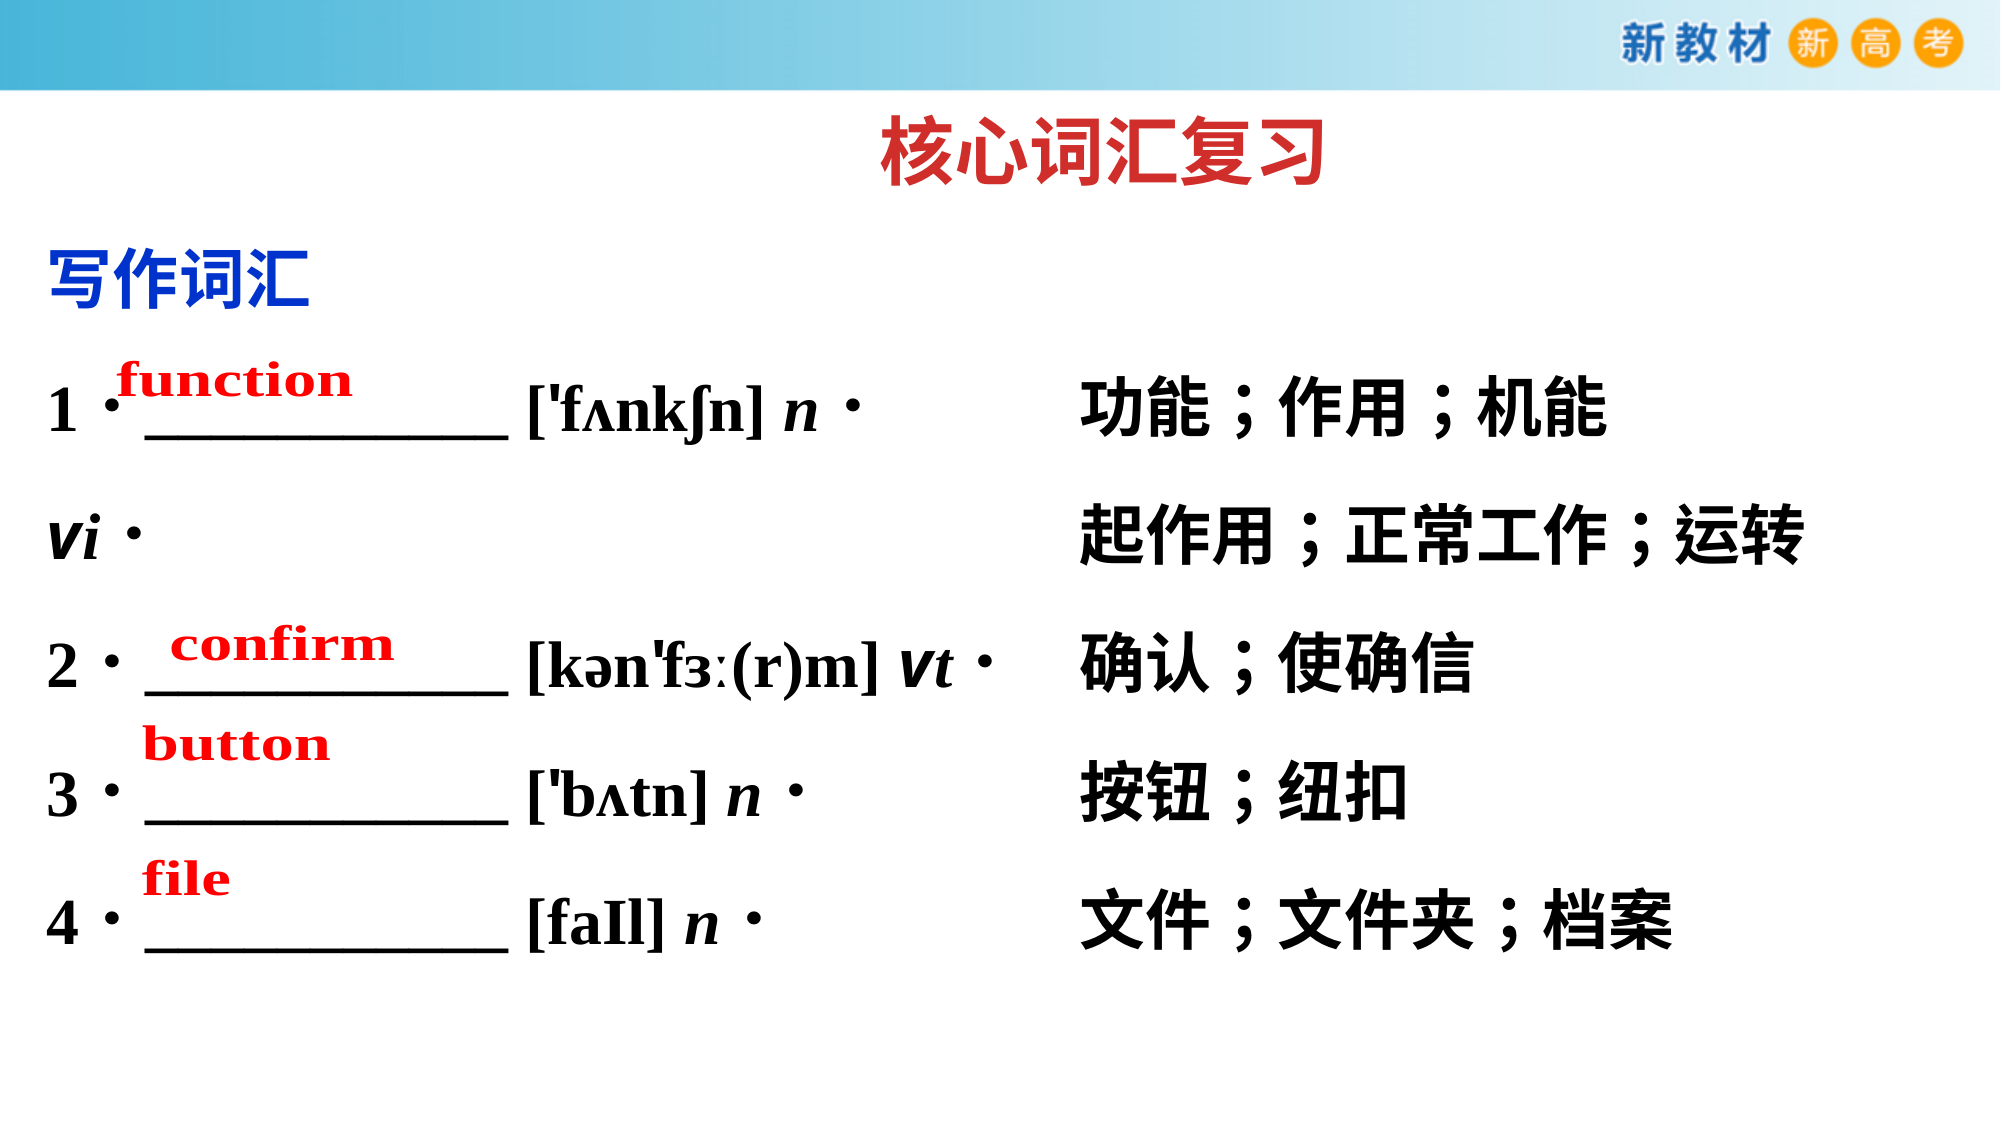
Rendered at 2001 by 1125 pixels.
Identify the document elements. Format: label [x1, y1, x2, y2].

text_box [168, 608, 1324, 675]
picture [0, 0, 2001, 1125]
text_box [141, 844, 1296, 910]
text_box [115, 345, 1271, 411]
text_box [141, 709, 1296, 775]
text_box [46, 9, 1931, 1059]
